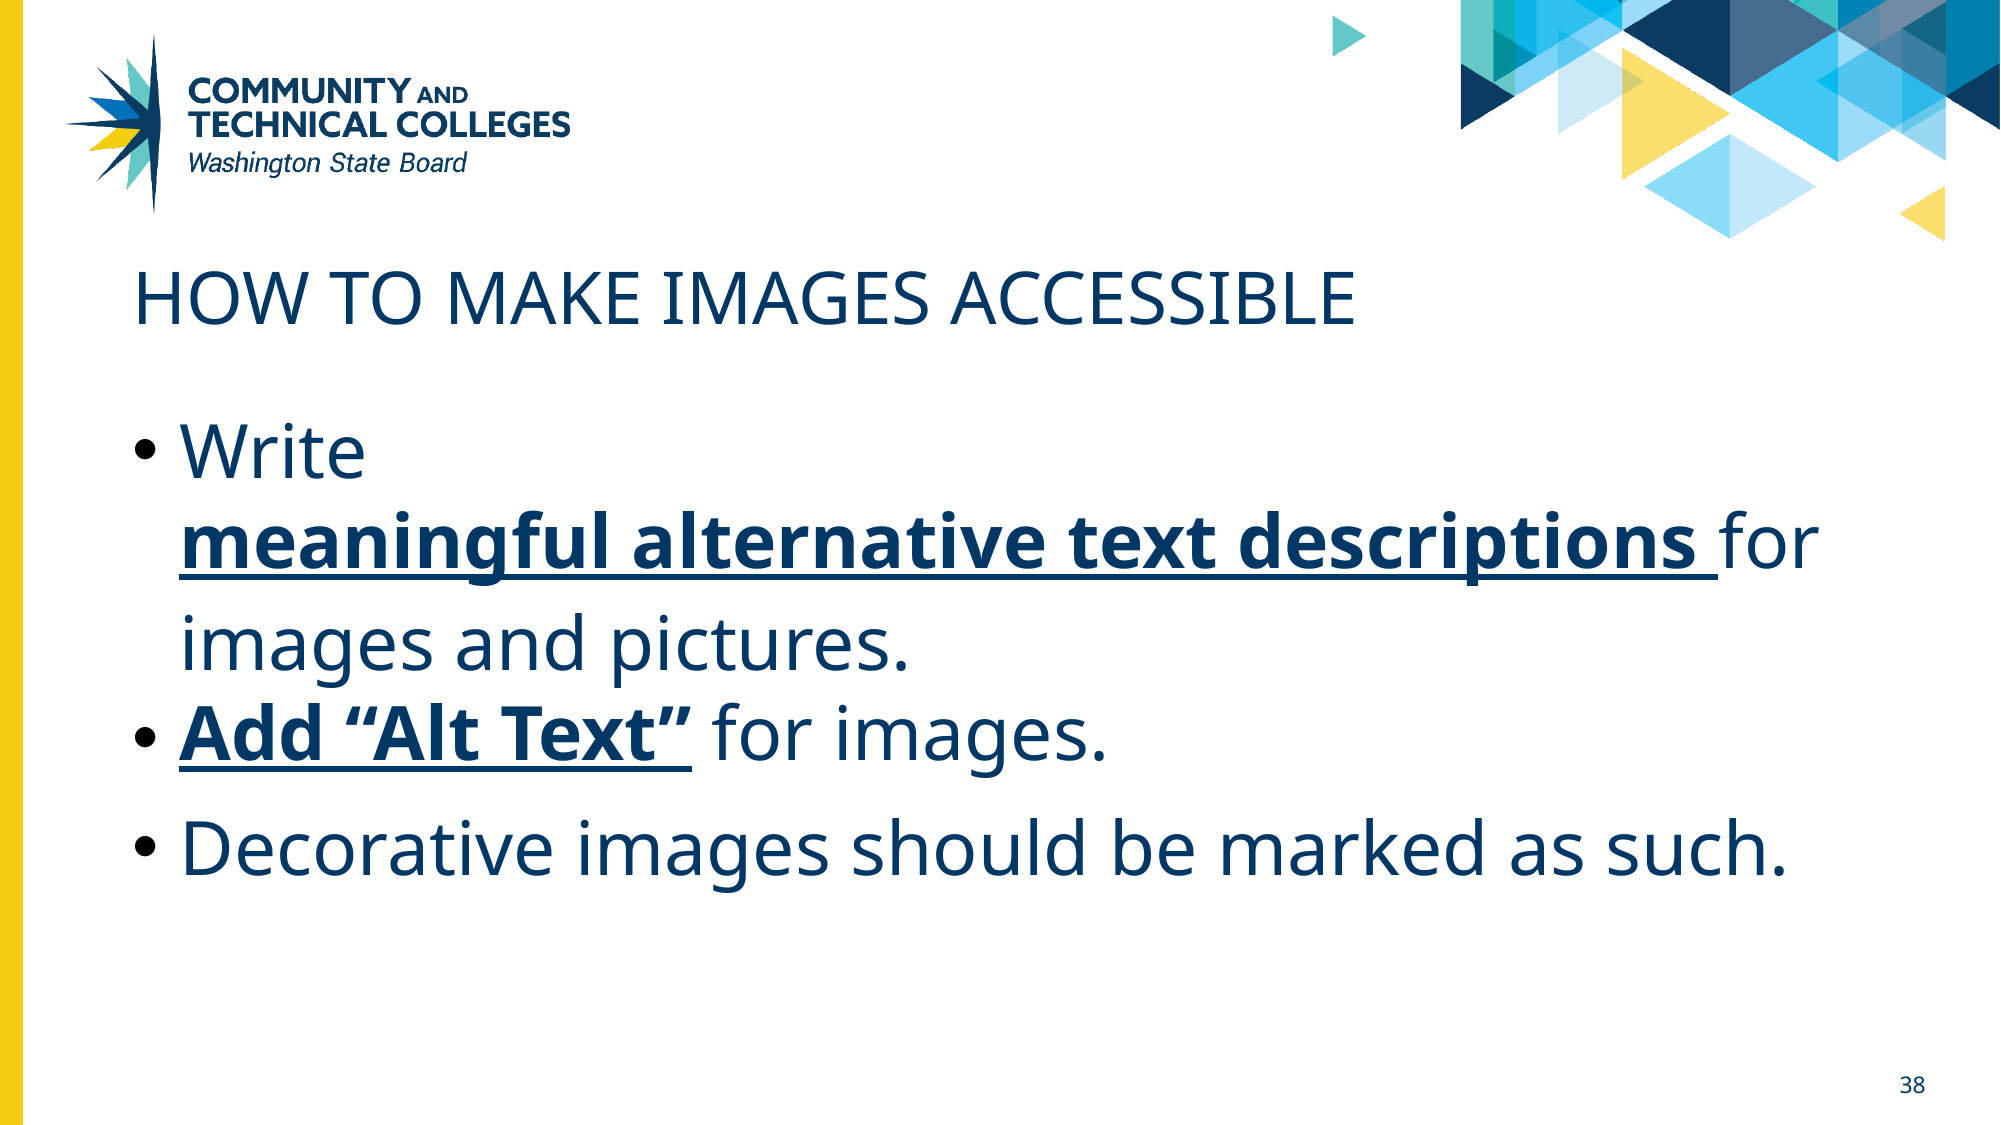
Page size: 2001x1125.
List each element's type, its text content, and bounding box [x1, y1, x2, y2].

slide_number 38 [1838, 1063, 1941, 1103]
list Write meaningful alternative text descriptions for images and pictures. Add “Alt Text” for images. Decorative images should be marked as such. [117, 396, 1941, 1013]
picture [64, 33, 570, 214]
title HOW TO MAKE IMAGES ACCESSIBLE [117, 254, 1941, 385]
picture [1332, 0, 2000, 241]
